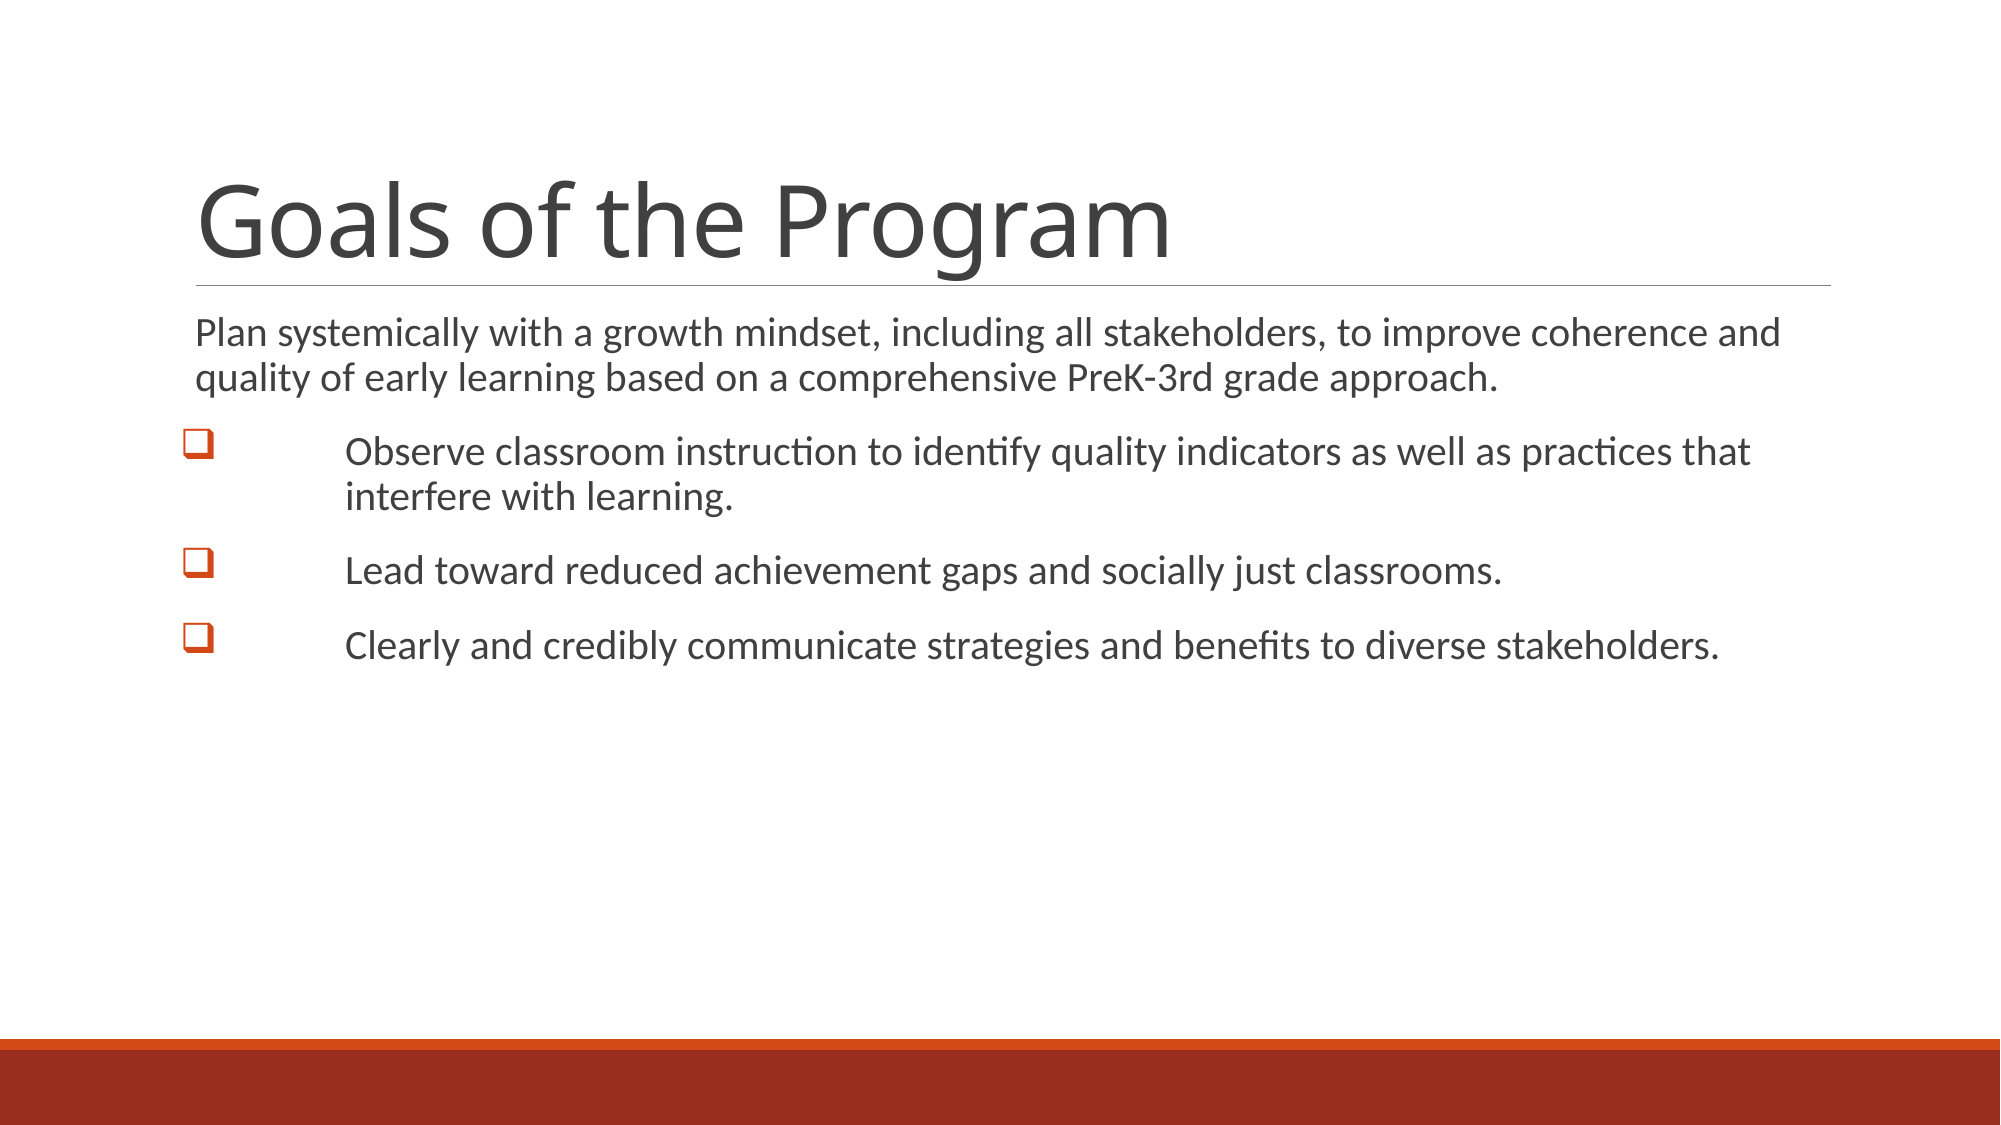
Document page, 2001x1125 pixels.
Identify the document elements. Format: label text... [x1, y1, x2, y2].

title Goals of the Program [180, 47, 1830, 285]
list Plan systemically with a growth mindset, including all stakeholders, to improve coherence and quality of early learning based on a comprehensive PreK-3rd grade approach. Observe classroom instruction to identify quality indicators as well as practices that interfere with learning. Lead toward reduced achievement gaps and socially just classrooms. Clearly and credibly communicate strategies and benefits to diverse stakeholders. [180, 302, 1830, 963]
